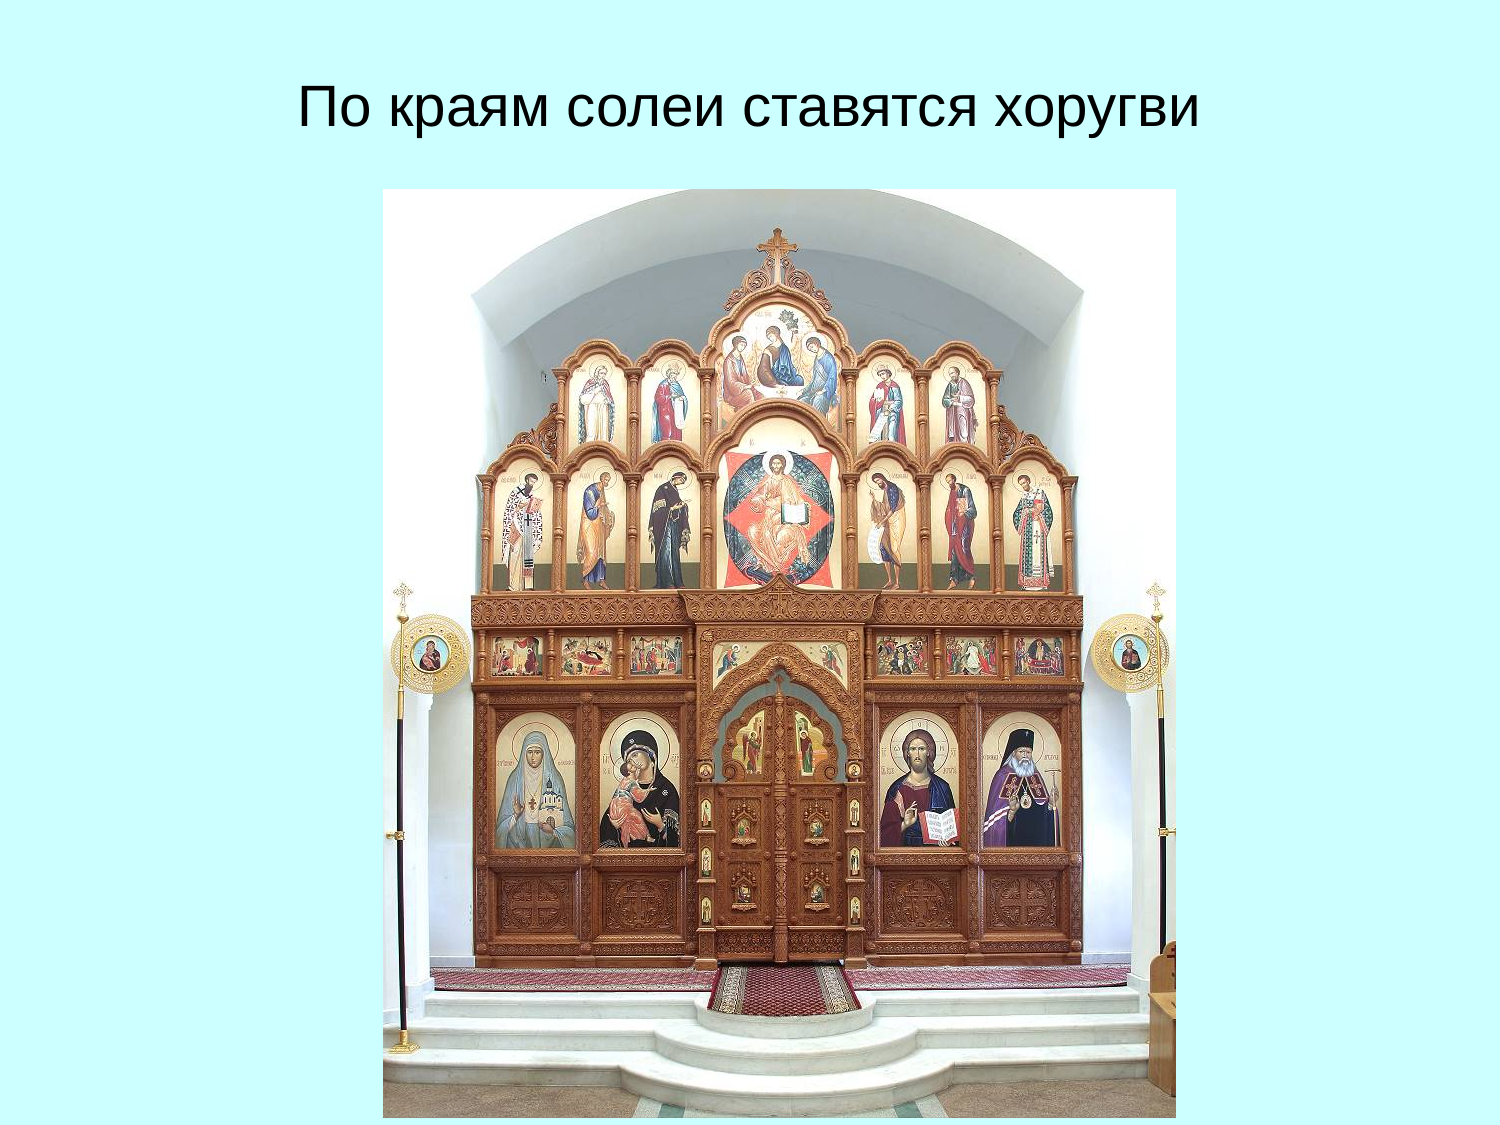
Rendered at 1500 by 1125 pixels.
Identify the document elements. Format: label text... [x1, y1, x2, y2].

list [383, 189, 1176, 1118]
title По краям солеи ставятся хоругви [75, 45, 1425, 161]
